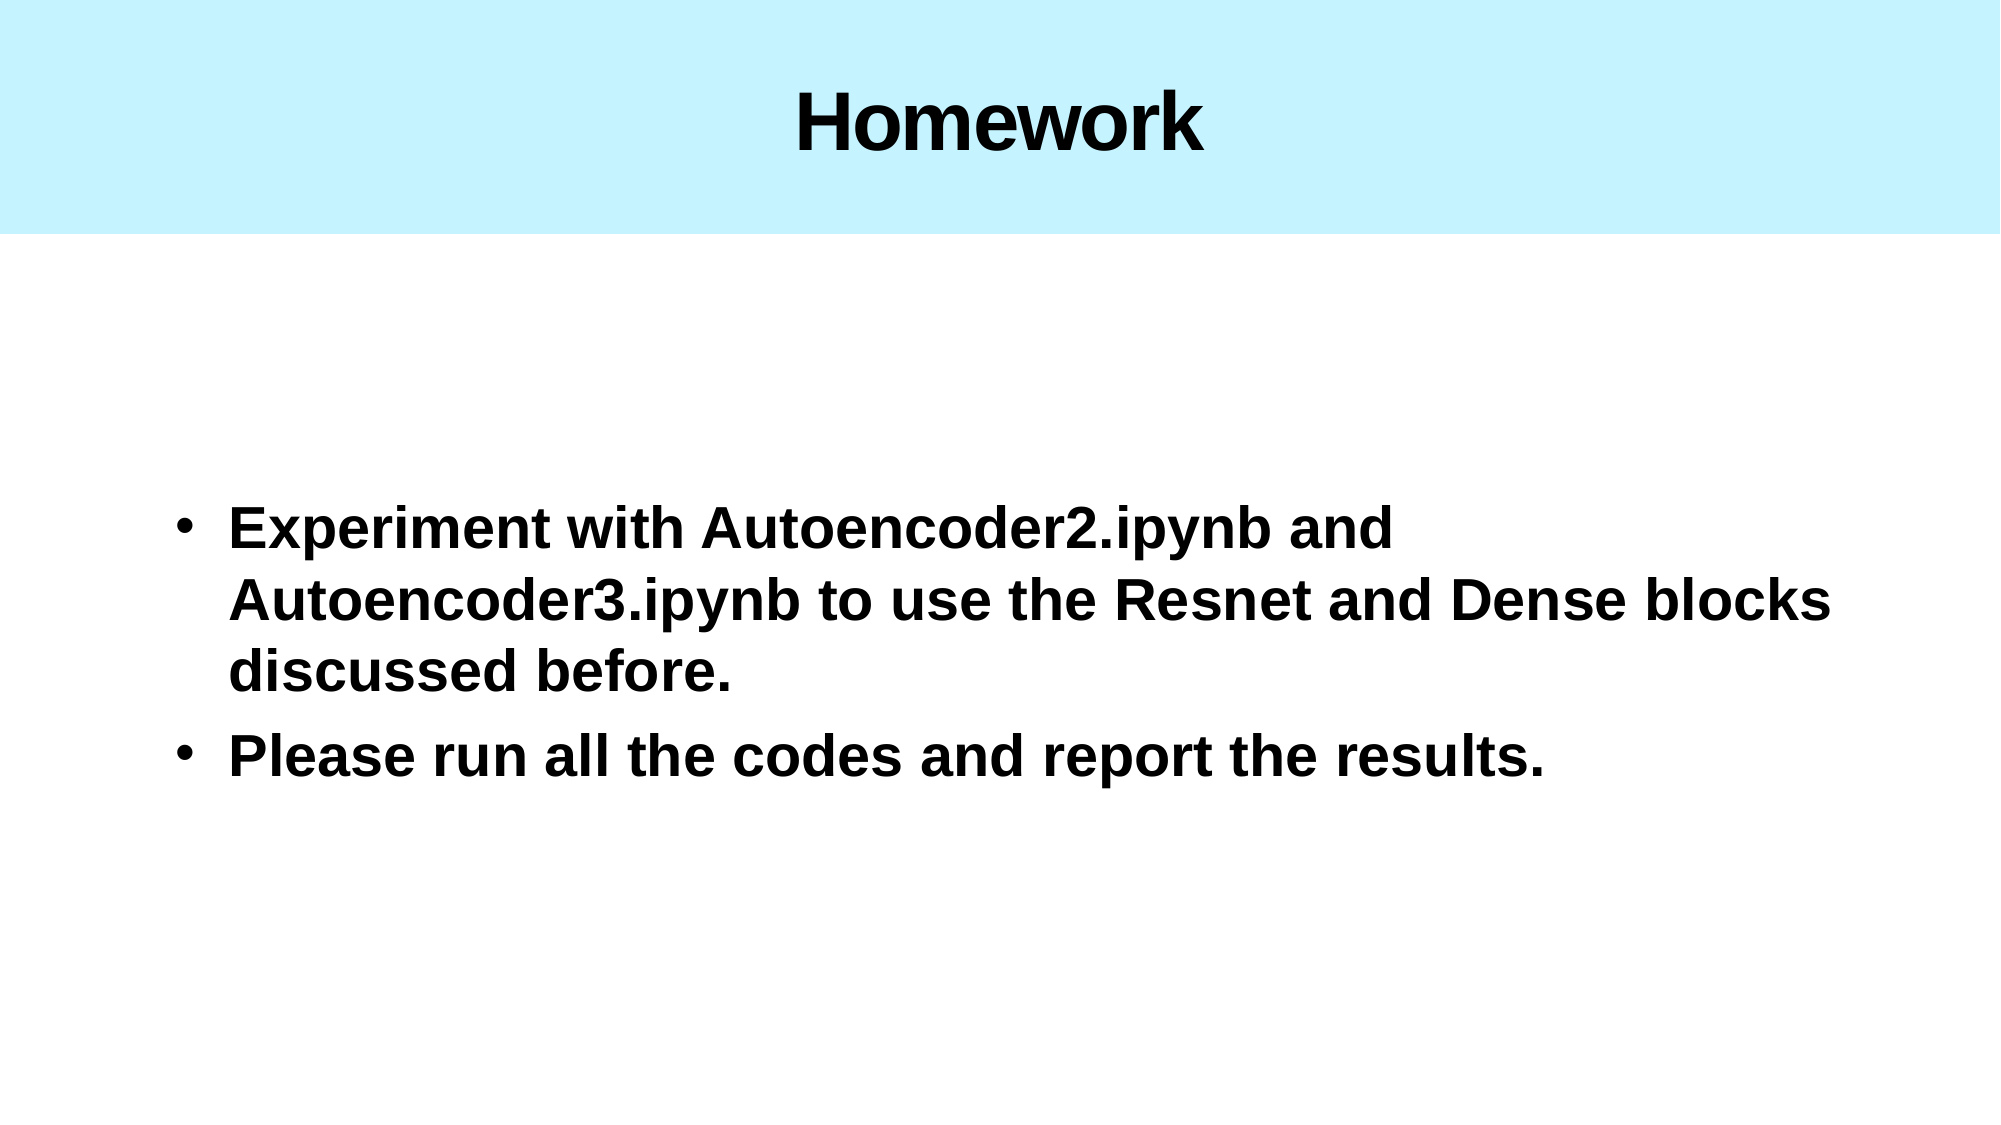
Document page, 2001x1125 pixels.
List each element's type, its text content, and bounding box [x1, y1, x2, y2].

title Homework [0, 0, 2000, 234]
list Experiment with Autoencoder2.ipynb and Autoencoder3.ipynb to use the Resnet and Dense blocks discussed before. Please run all the codes and report the results. [150, 481, 1850, 797]
